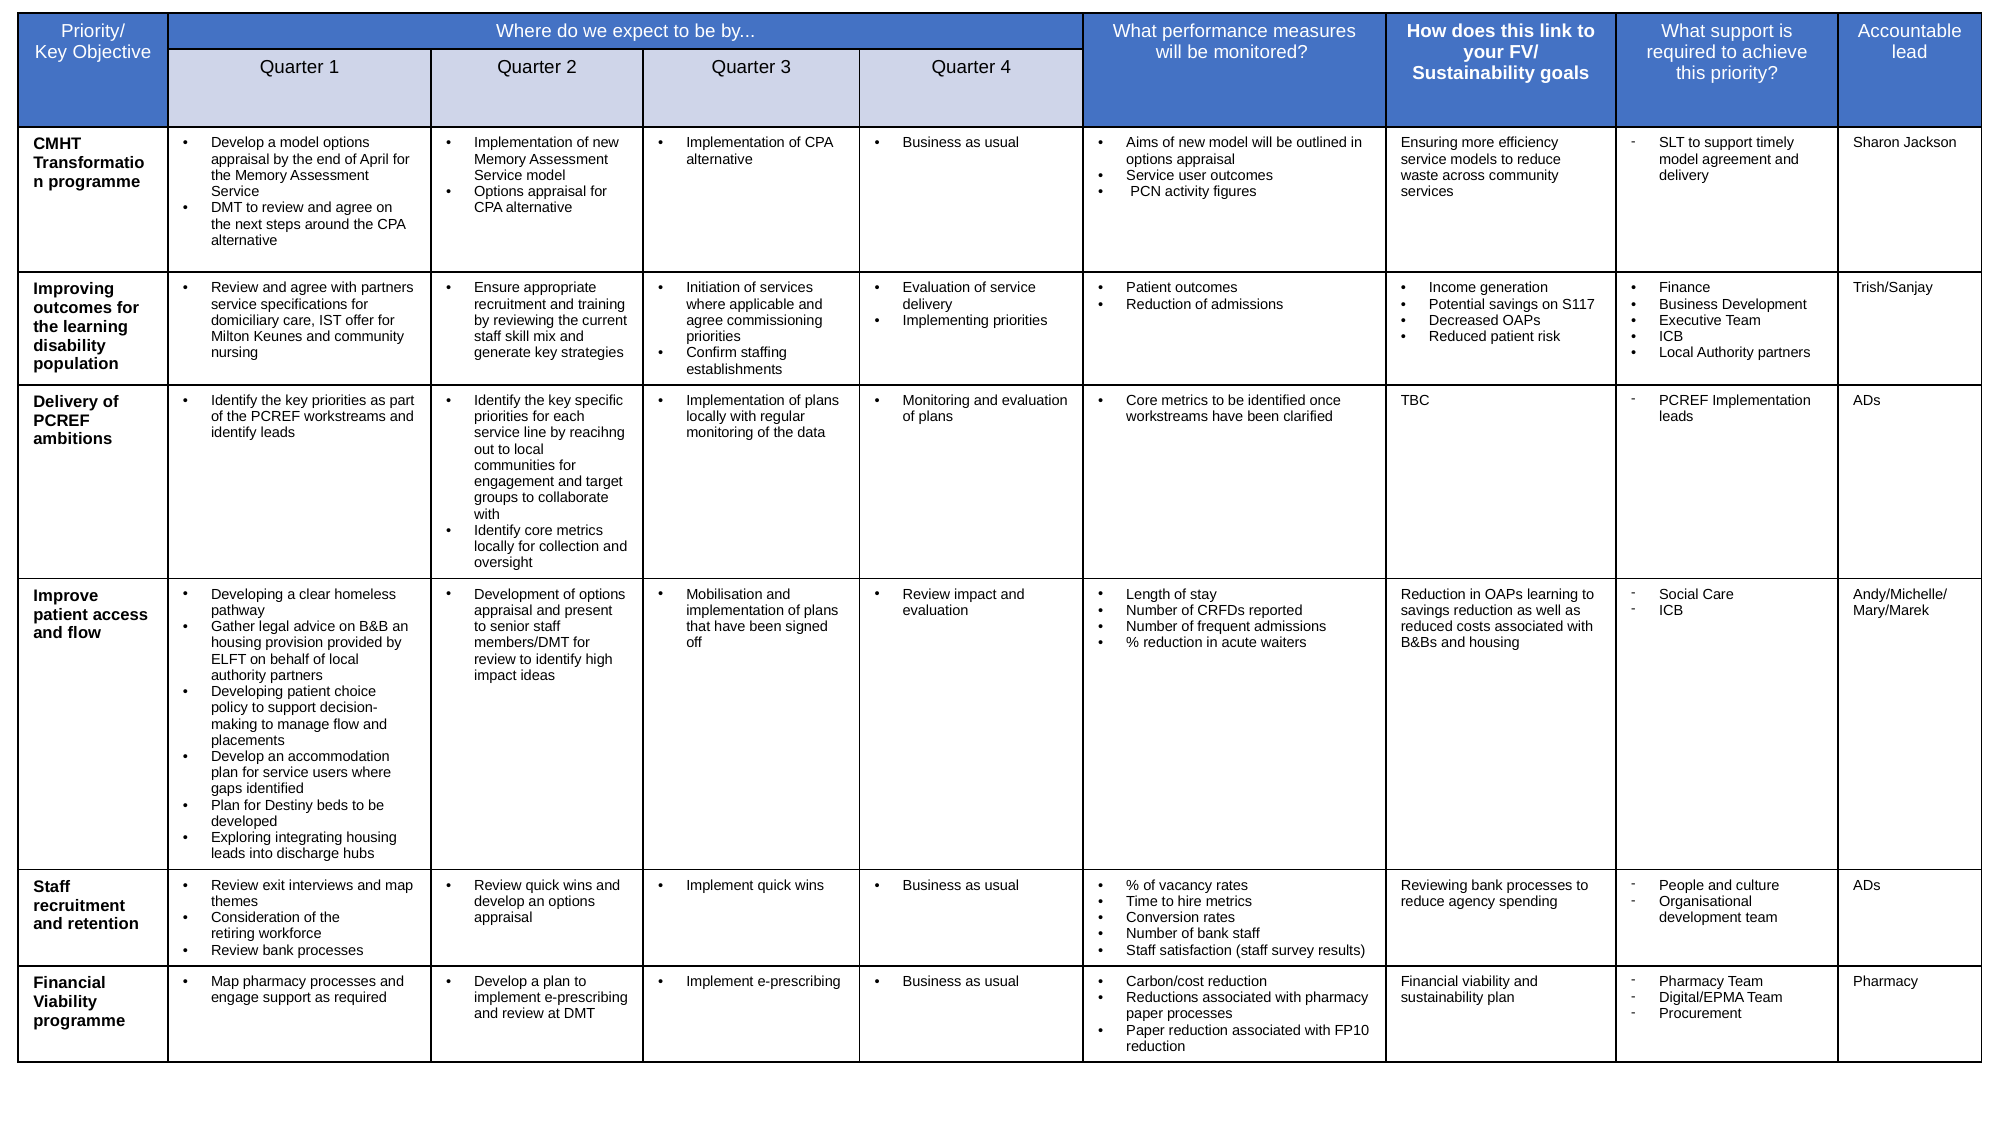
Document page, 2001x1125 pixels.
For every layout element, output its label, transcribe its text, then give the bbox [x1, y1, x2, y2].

table_cell Identify the key specific priorities for each service line by reacihng out to local communities for engagement and target groups to collaborate with Identify core metrics locally for collection and oversight [432, 386, 642, 578]
table_cell ADs [1839, 870, 1981, 965]
table_cell Finance Business Development Executive Team ICB Local Authority partners [1617, 273, 1837, 384]
table_cell Implementation of plans locally with regular monitoring of the data [644, 386, 859, 578]
table_cell Financial viability and sustainability plan [1387, 967, 1615, 1061]
table_cell Sharon Jackson [1839, 128, 1981, 271]
table_cell Implement e-prescribing [644, 967, 859, 1061]
table_header What support is required to achieve this priority? [1617, 14, 1837, 126]
table_cell PCREF Implementation leads [1617, 386, 1837, 578]
table_cell Pharmacy Team Digital/EPMA Team Procurement [1617, 967, 1837, 1061]
table_cell Length of stay Number of CRFDs reported Number of frequent admissions % reduction in acute waiters [1084, 579, 1385, 869]
table_cell People and culture Organisational development team [1617, 870, 1837, 965]
table_cell % of vacancy rates Time to hire metrics Conversion rates Number of bank staff Staff satisfaction (staff survey results) [1084, 870, 1385, 965]
table_cell Initiation of services where applicable and agree commissioning priorities Confirm staffing establishments [644, 273, 859, 384]
table_header What performance measures will be monitored? [1084, 14, 1385, 126]
table_cell Delivery of PCREF ambitions [19, 386, 167, 578]
table_cell Trish/Sanjay [1839, 273, 1981, 384]
table_cell Carbon/cost reduction Reductions associated with pharmacy paper processes Paper reduction associated with FP10 reduction [1084, 967, 1385, 1061]
table_cell ADs [1839, 386, 1981, 578]
table_header Accountable lead [1839, 14, 1981, 126]
table_cell Review and agree with partners service specifications for domiciliary care, IST offer for Milton Keunes and community nursing [169, 273, 430, 384]
table_cell Reviewing bank processes to reduce agency spending [1387, 870, 1615, 965]
table_cell Monitoring and evaluation of plans [860, 386, 1082, 578]
table_cell Aims of new model will be outlined in options appraisal Service user outcomes PCN activity figures [1084, 128, 1385, 271]
table_cell Quarter 2 [432, 50, 642, 126]
table_cell Staff recruitment and retention [19, 870, 167, 965]
table_cell Business as usual [860, 870, 1082, 965]
table_cell SLT to support timely model agreement and delivery [1617, 128, 1837, 271]
table_cell Reduction in OAPs learning to savings reduction as well as reduced costs associated with B&Bs and housing [1387, 579, 1615, 869]
table_cell Identify the key priorities as part of the PCREF workstreams and identify leads [169, 386, 430, 578]
table_cell Improve patient access and flow [19, 579, 167, 869]
table_cell Implementation of CPA alternative [644, 128, 859, 271]
table_cell Implement quick wins [644, 870, 859, 965]
table_cell Ensure appropriate recruitment and training by reviewing the current staff skill mix and generate key strategies [432, 273, 642, 384]
table_header Priority/ Key Objective [19, 14, 167, 126]
table_cell Income generation Potential savings on S117 Decreased OAPs Reduced patient risk [1387, 273, 1615, 384]
table_cell Pharmacy [1839, 967, 1981, 1061]
table_cell Develop a model options appraisal by the end of April for the Memory Assessment Service DMT to review and agree on the next steps around the CPA alternative [169, 128, 430, 271]
table_cell Map pharmacy processes and engage support as required [169, 967, 430, 1061]
table_cell Review exit interviews and map themes Consideration of the retiring workforce Review bank processes [169, 870, 430, 965]
table_cell Financial Viability programme [19, 967, 167, 1061]
table_cell Review quick wins and develop an options appraisal [432, 870, 642, 965]
table_cell Quarter 3 [644, 50, 859, 126]
table_cell Improving outcomes for the learning disability population [19, 273, 167, 384]
table_cell Implementation of new Memory Assessment Service model Options appraisal for CPA alternative [432, 128, 642, 271]
table_cell Business as usual [860, 967, 1082, 1061]
table_cell Development of options appraisal and present to senior staff members/DMT for review to identify high impact ideas [432, 579, 642, 869]
table_cell Patient outcomes Reduction of admissions [1084, 273, 1385, 384]
table_cell Quarter 4 [860, 50, 1082, 126]
table_cell Social Care ICB [1617, 579, 1837, 869]
table_cell Core metrics to be identified once workstreams have been clarified [1084, 386, 1385, 578]
table_cell Mobilisation and implementation of plans that have been signed off [644, 579, 859, 869]
table_header Where do we expect to be by... [169, 14, 1082, 48]
table_cell TBC [1387, 386, 1615, 578]
table_cell Quarter 1 [169, 50, 430, 126]
table_header How does this link to your FV/ Sustainability goals [1387, 14, 1615, 126]
table_cell Business as usual [860, 128, 1082, 271]
table_cell Developing a clear homeless pathway Gather legal advice on B&B an housing provision provided by ELFT on behalf of local authority partners Developing patient choice policy to support decision-making to manage flow and placements Develop an accommodation plan for service users where gaps identified Plan for Destiny beds to be developed Exploring integrating housing leads into discharge hubs [169, 579, 430, 869]
table_cell Evaluation of service delivery Implementing priorities [860, 273, 1082, 384]
table_cell Ensuring more efficiency service models to reduce waste across community services [1387, 128, 1615, 271]
table_cell Andy/Michelle/ Mary/Marek [1839, 579, 1981, 869]
table_cell Develop a plan to implement e-prescribing and review at DMT [432, 967, 642, 1061]
table_cell CMHT Transformation programme [19, 128, 167, 271]
table_cell Review impact and evaluation [860, 579, 1082, 869]
